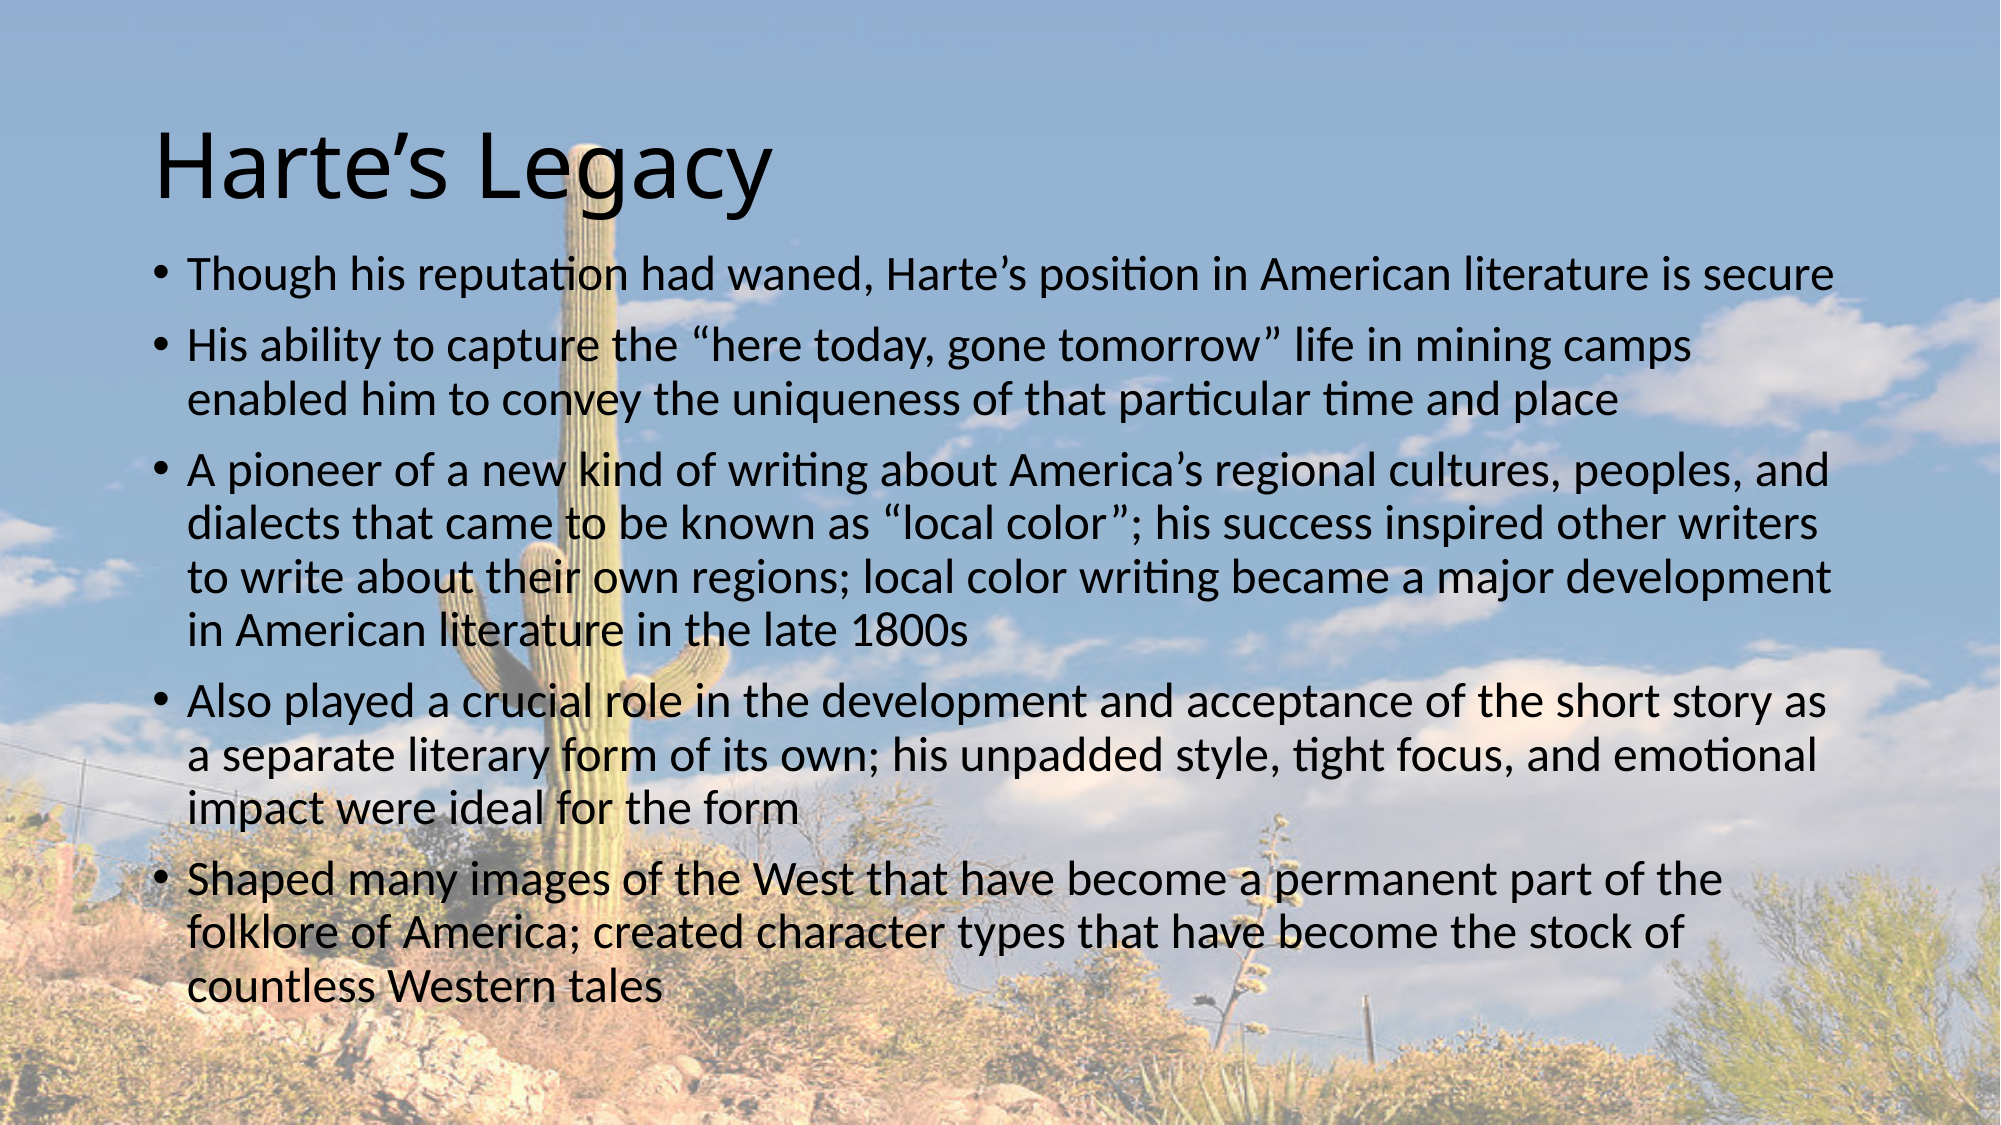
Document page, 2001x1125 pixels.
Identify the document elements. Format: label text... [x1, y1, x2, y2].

title Harte’s Legacy [137, 59, 1863, 240]
list Though his reputation had waned, Harte’s position in American literature is secure His ability to capture the “here today, gone tomorrow” life in mining camps enabled him to convey the uniqueness of that particular time and place A pioneer of a new kind of writing about America’s regional cultures, peoples, and dialects that came to be known as “local color”; his success inspired other writers to write about their own regions; local color writing became a major development in American literature in the late 1800s Also played a crucial role in the development and acceptance of the short story as a separate literary form of its own; his unpadded style, tight focus, and emotional impact were ideal for the form Shaped many images of the West that have become a permanent part of the folklore of America; created character types that have become the stock of countless Western tales [137, 240, 1863, 1075]
